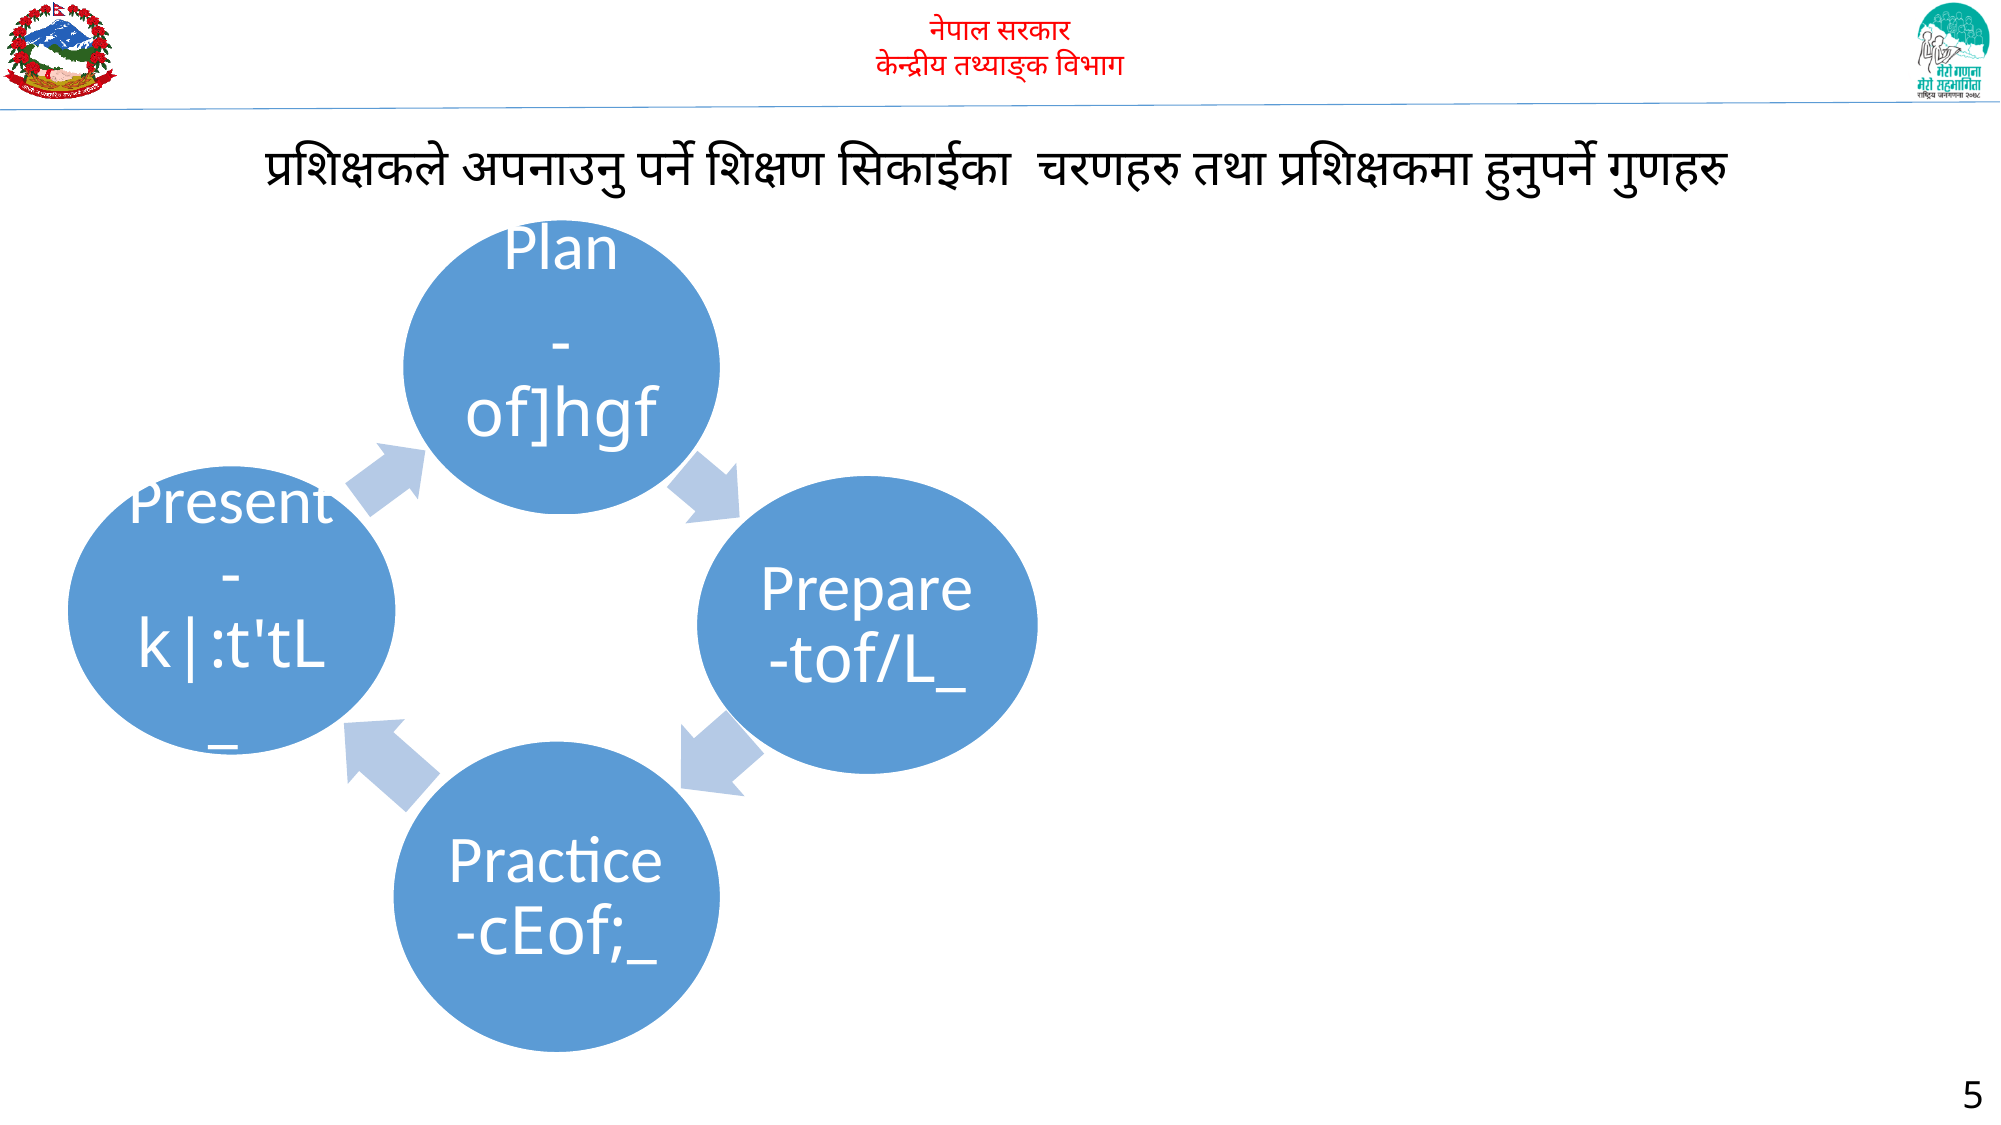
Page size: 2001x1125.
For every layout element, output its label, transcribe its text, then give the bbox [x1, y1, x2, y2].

picture [3, 2, 117, 99]
picture [1907, 0, 2000, 101]
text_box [0, 101, 2000, 110]
text_box 5 [1548, 1063, 1999, 1124]
text_box प्रशिक्षकले अपनाउनु पर्ने शिक्षण सिकाईका चरणहरु तथा प्रशिक्षकमा हुनुपर्ने गुणहरु [24, 128, 1970, 203]
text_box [0, 246, 1121, 1026]
